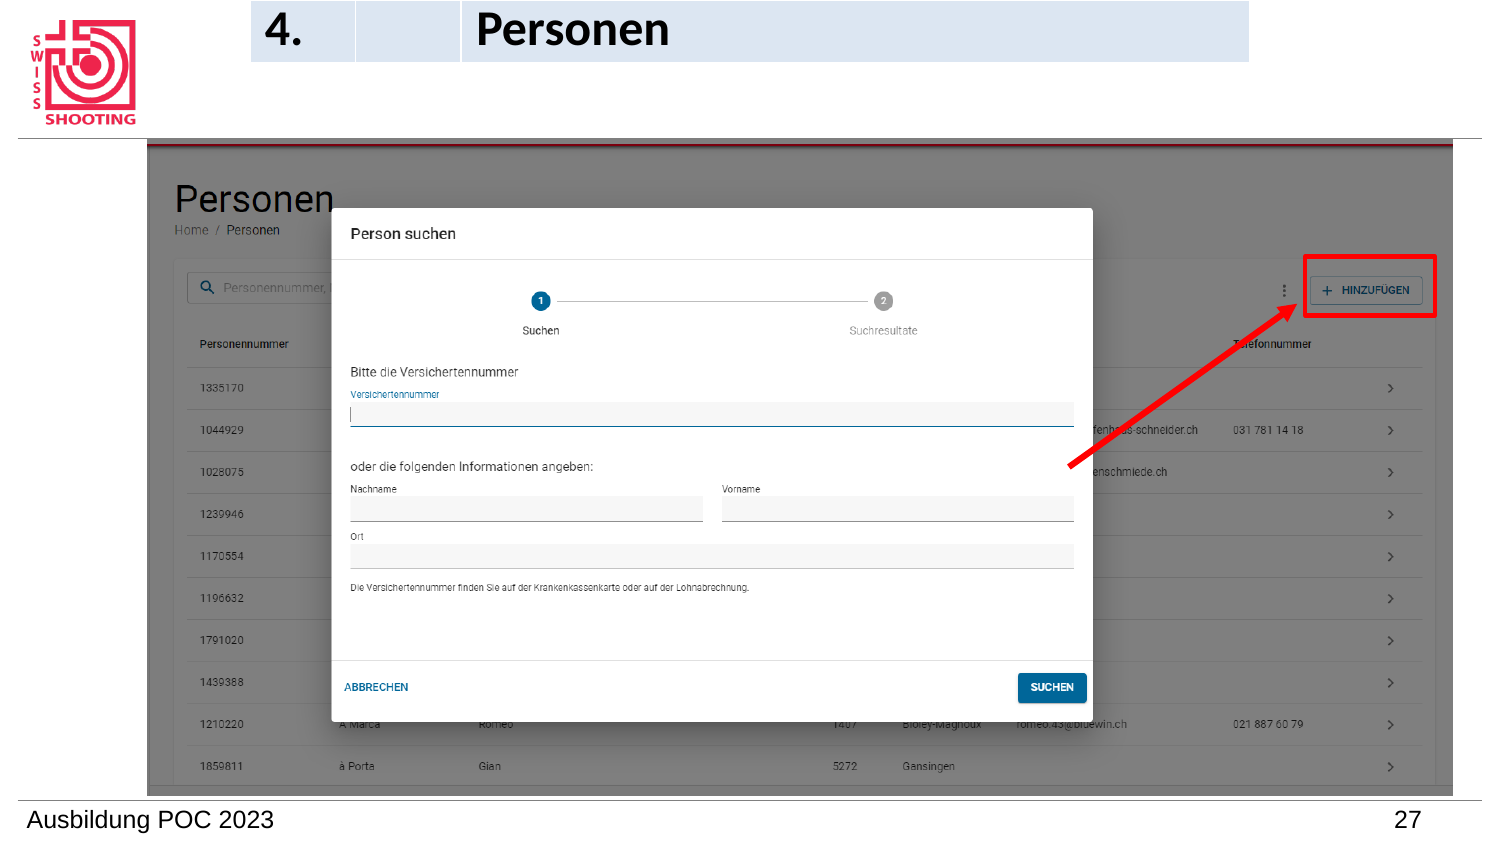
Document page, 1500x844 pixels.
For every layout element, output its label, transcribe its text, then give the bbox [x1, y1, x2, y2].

picture [147, 138, 1453, 796]
table_header [356, 1, 460, 62]
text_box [1068, 303, 1298, 468]
table_header Personen [462, 1, 1249, 62]
table_header 4. [251, 1, 355, 62]
picture [29, 20, 136, 128]
